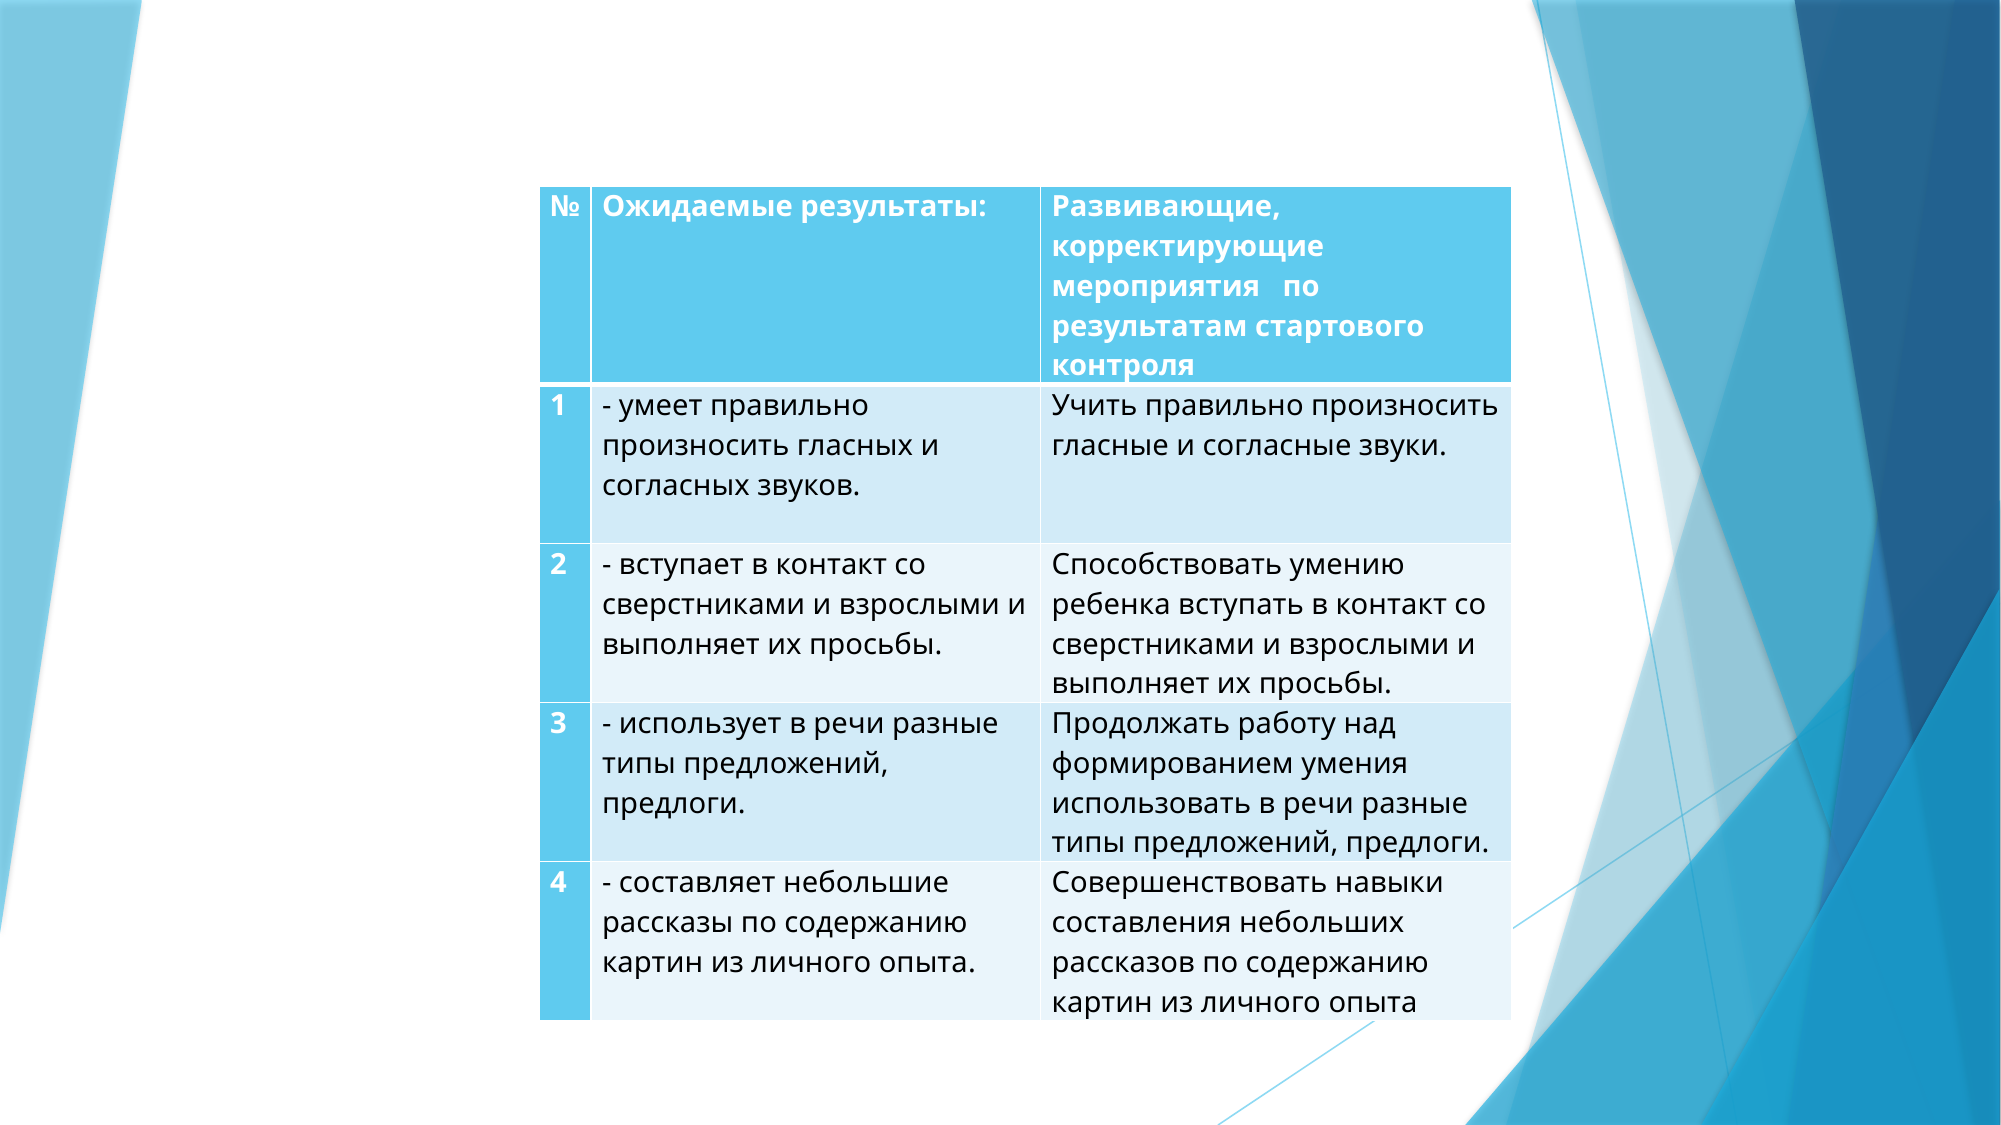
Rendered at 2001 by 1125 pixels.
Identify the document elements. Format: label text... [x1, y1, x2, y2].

table_cell - вступает в контакт со сверстниками и взрослыми и выполняет их просьбы. [592, 544, 1040, 702]
table_cell - использует в речи разные типы предложений, предлоги. [592, 703, 1040, 861]
table_cell 4 [540, 862, 590, 1020]
table_header № [540, 187, 590, 382]
table_header Ожидаемые результаты: [592, 187, 1040, 382]
table_cell 2 [540, 544, 590, 702]
table_cell Продолжать работу над формированием умения использовать в речи разные типы предложений, предлоги. [1041, 703, 1511, 861]
table_cell - умеет правильно произносить гласных и согласных звуков. [592, 387, 1040, 543]
table_cell Способствовать умению ребенка вступать в контакт со сверстниками и взрослыми и выполняет их просьбы. [1041, 544, 1511, 702]
table_cell - составляет небольшие рассказы по содержанию картин из личного опыта. [592, 862, 1040, 1020]
table_cell Совершенствовать навыки составления небольших рассказов по содержанию картин из личного опыта [1041, 862, 1511, 1020]
table_cell 3 [540, 703, 590, 861]
table_header Развивающие, корректирующие мероприятия по результатам стартового контроля [1041, 187, 1511, 382]
table_cell Учить правильно произносить гласные и согласные звуки. [1041, 387, 1511, 543]
table_cell 1 [540, 387, 590, 543]
